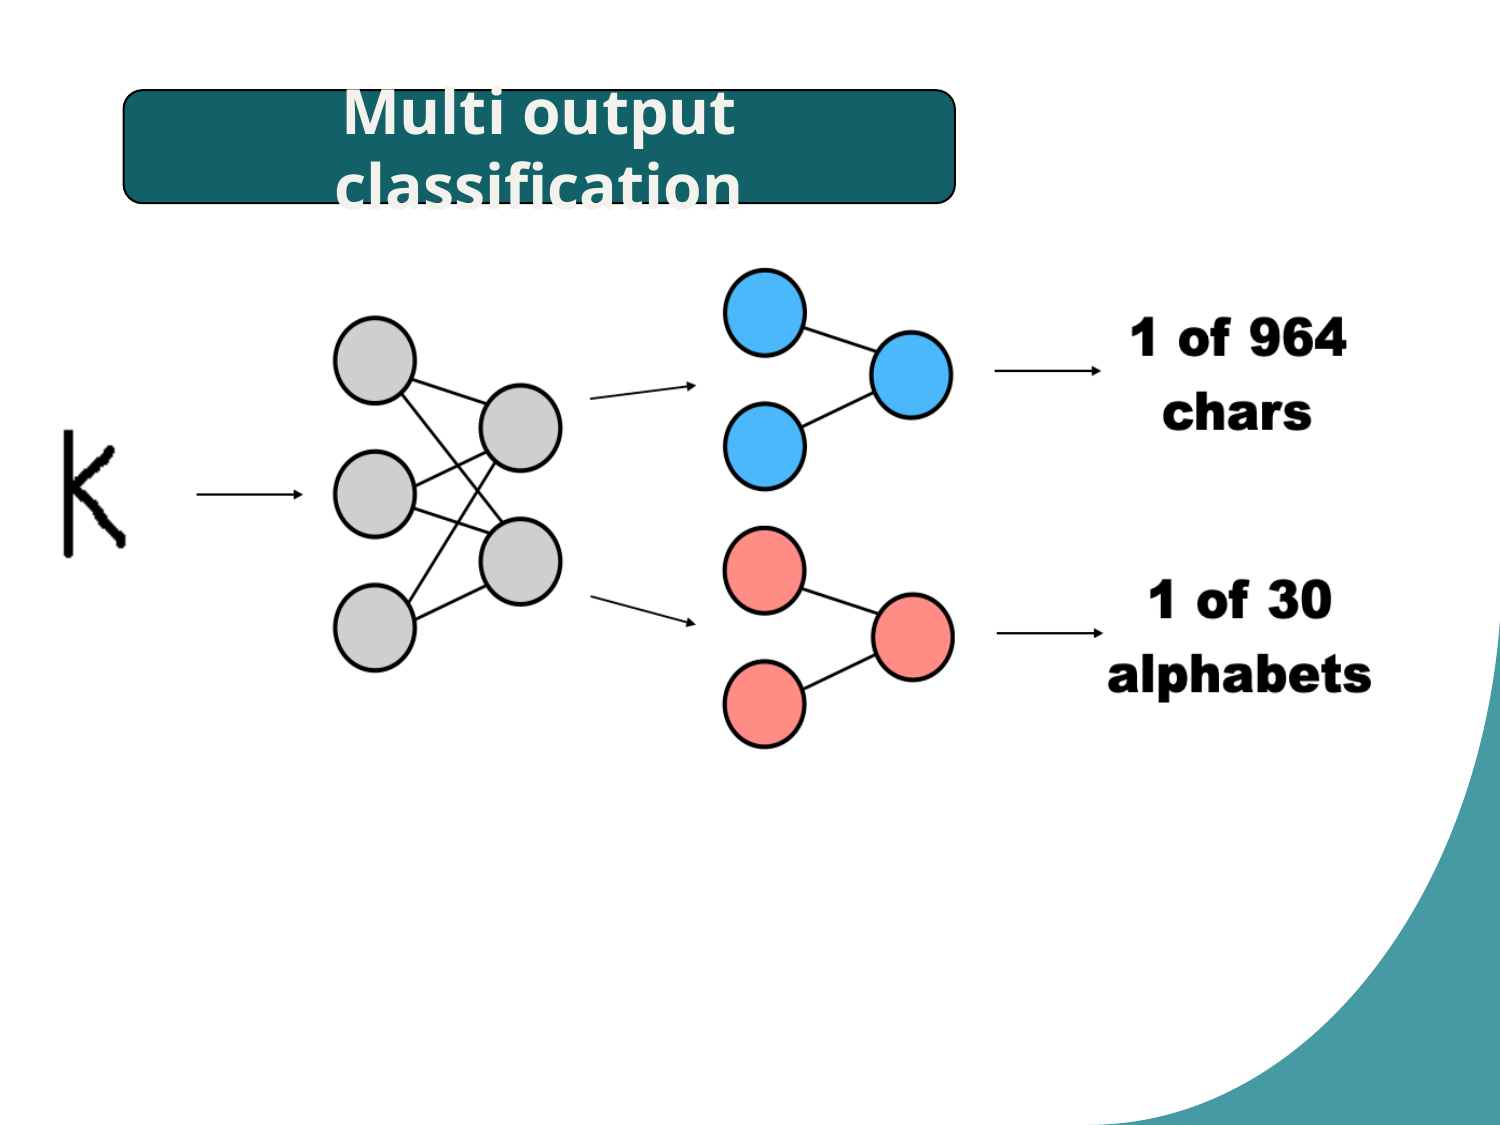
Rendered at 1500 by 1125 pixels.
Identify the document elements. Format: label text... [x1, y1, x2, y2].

picture [23, 230, 1425, 802]
text_box Multi output classification [122, 89, 956, 205]
